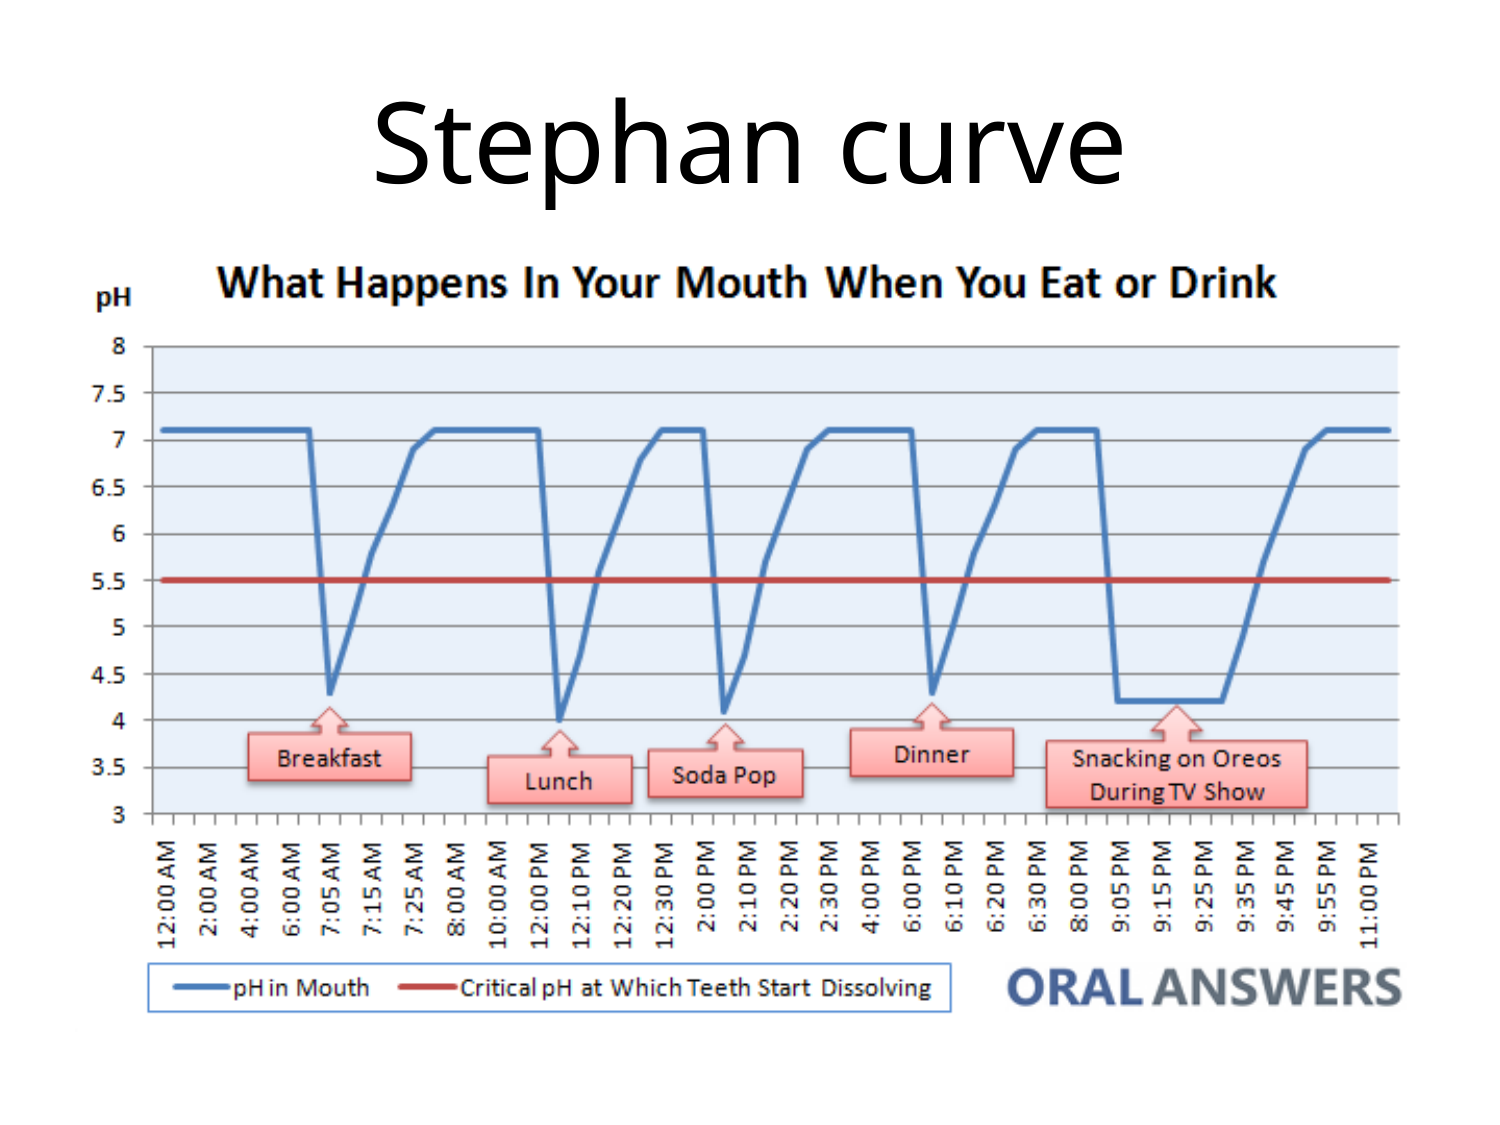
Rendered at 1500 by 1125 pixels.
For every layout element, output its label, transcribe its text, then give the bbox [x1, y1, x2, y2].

title Stephan curve [75, 45, 1425, 233]
picture [74, 241, 1417, 1033]
